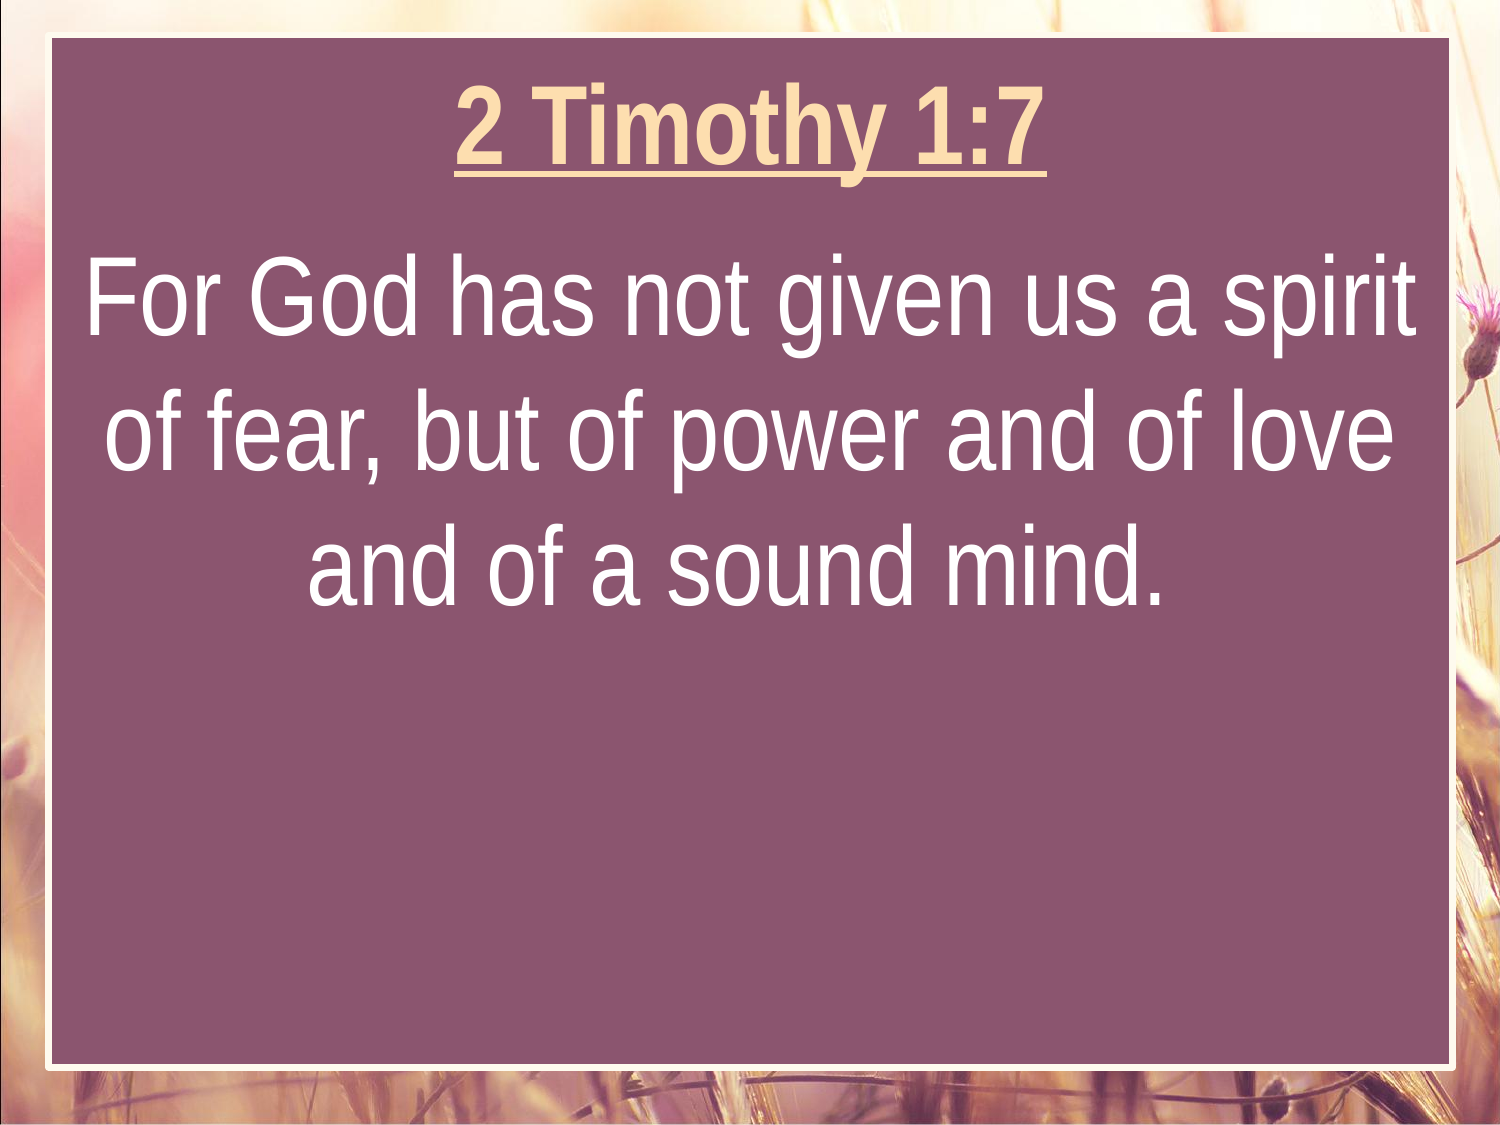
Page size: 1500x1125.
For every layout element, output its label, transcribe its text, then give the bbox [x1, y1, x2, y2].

text_box 2 Timothy 1:7 For God has not given us a spirit of fear, but of power and of love and of a sound mind. [48, 35, 1453, 1068]
picture [0, 0, 1500, 1125]
